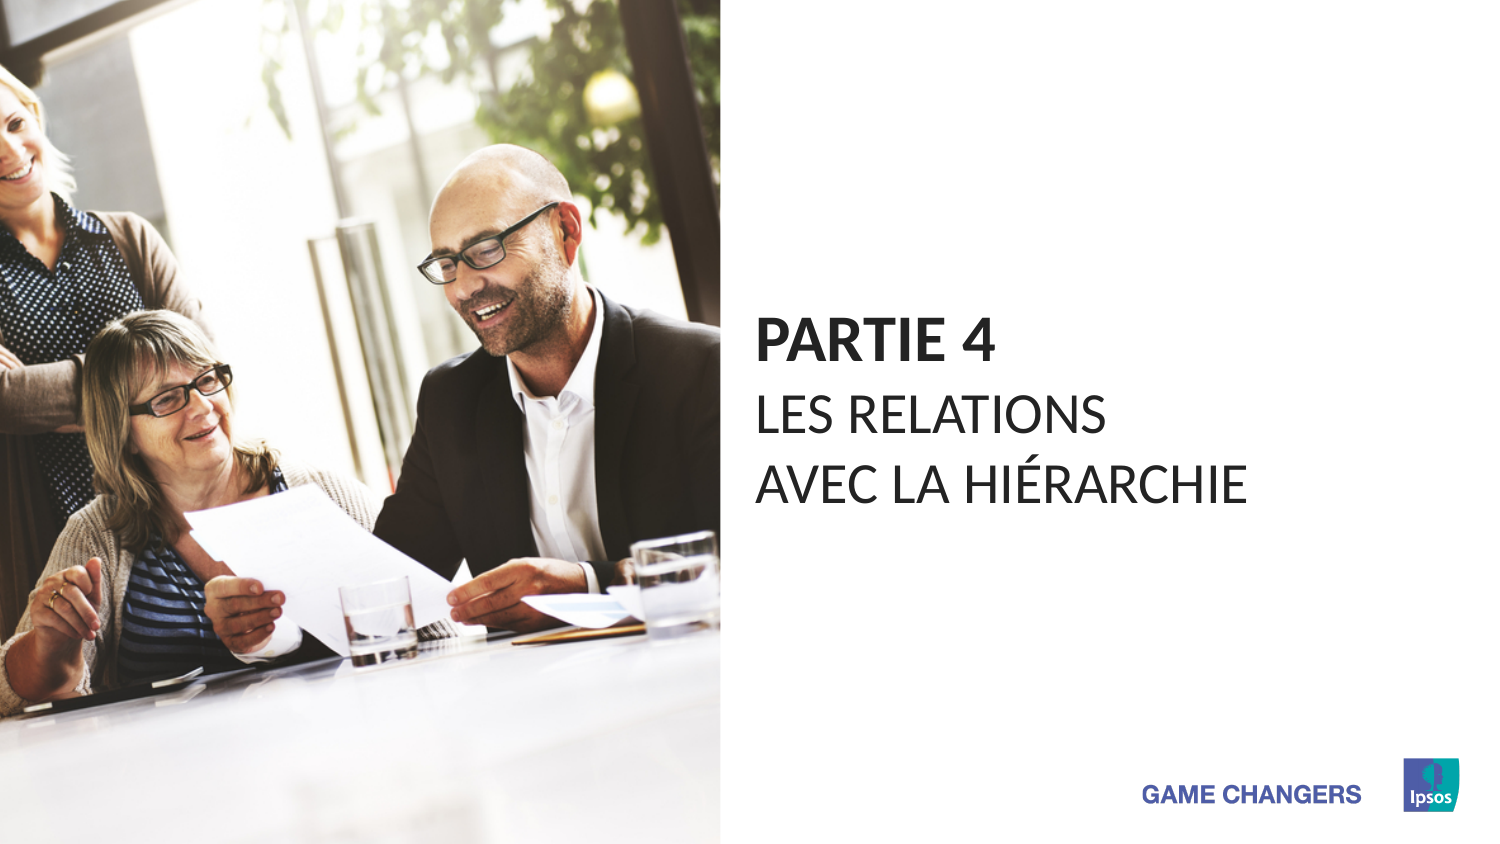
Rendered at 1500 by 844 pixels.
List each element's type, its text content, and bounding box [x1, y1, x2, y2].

picture [1397, 758, 1460, 812]
picture [0, 0, 721, 844]
picture [1142, 766, 1369, 812]
text_box PARTIE 4 les RELATIONS AVEC LA Hiérarchie [755, 284, 1323, 525]
